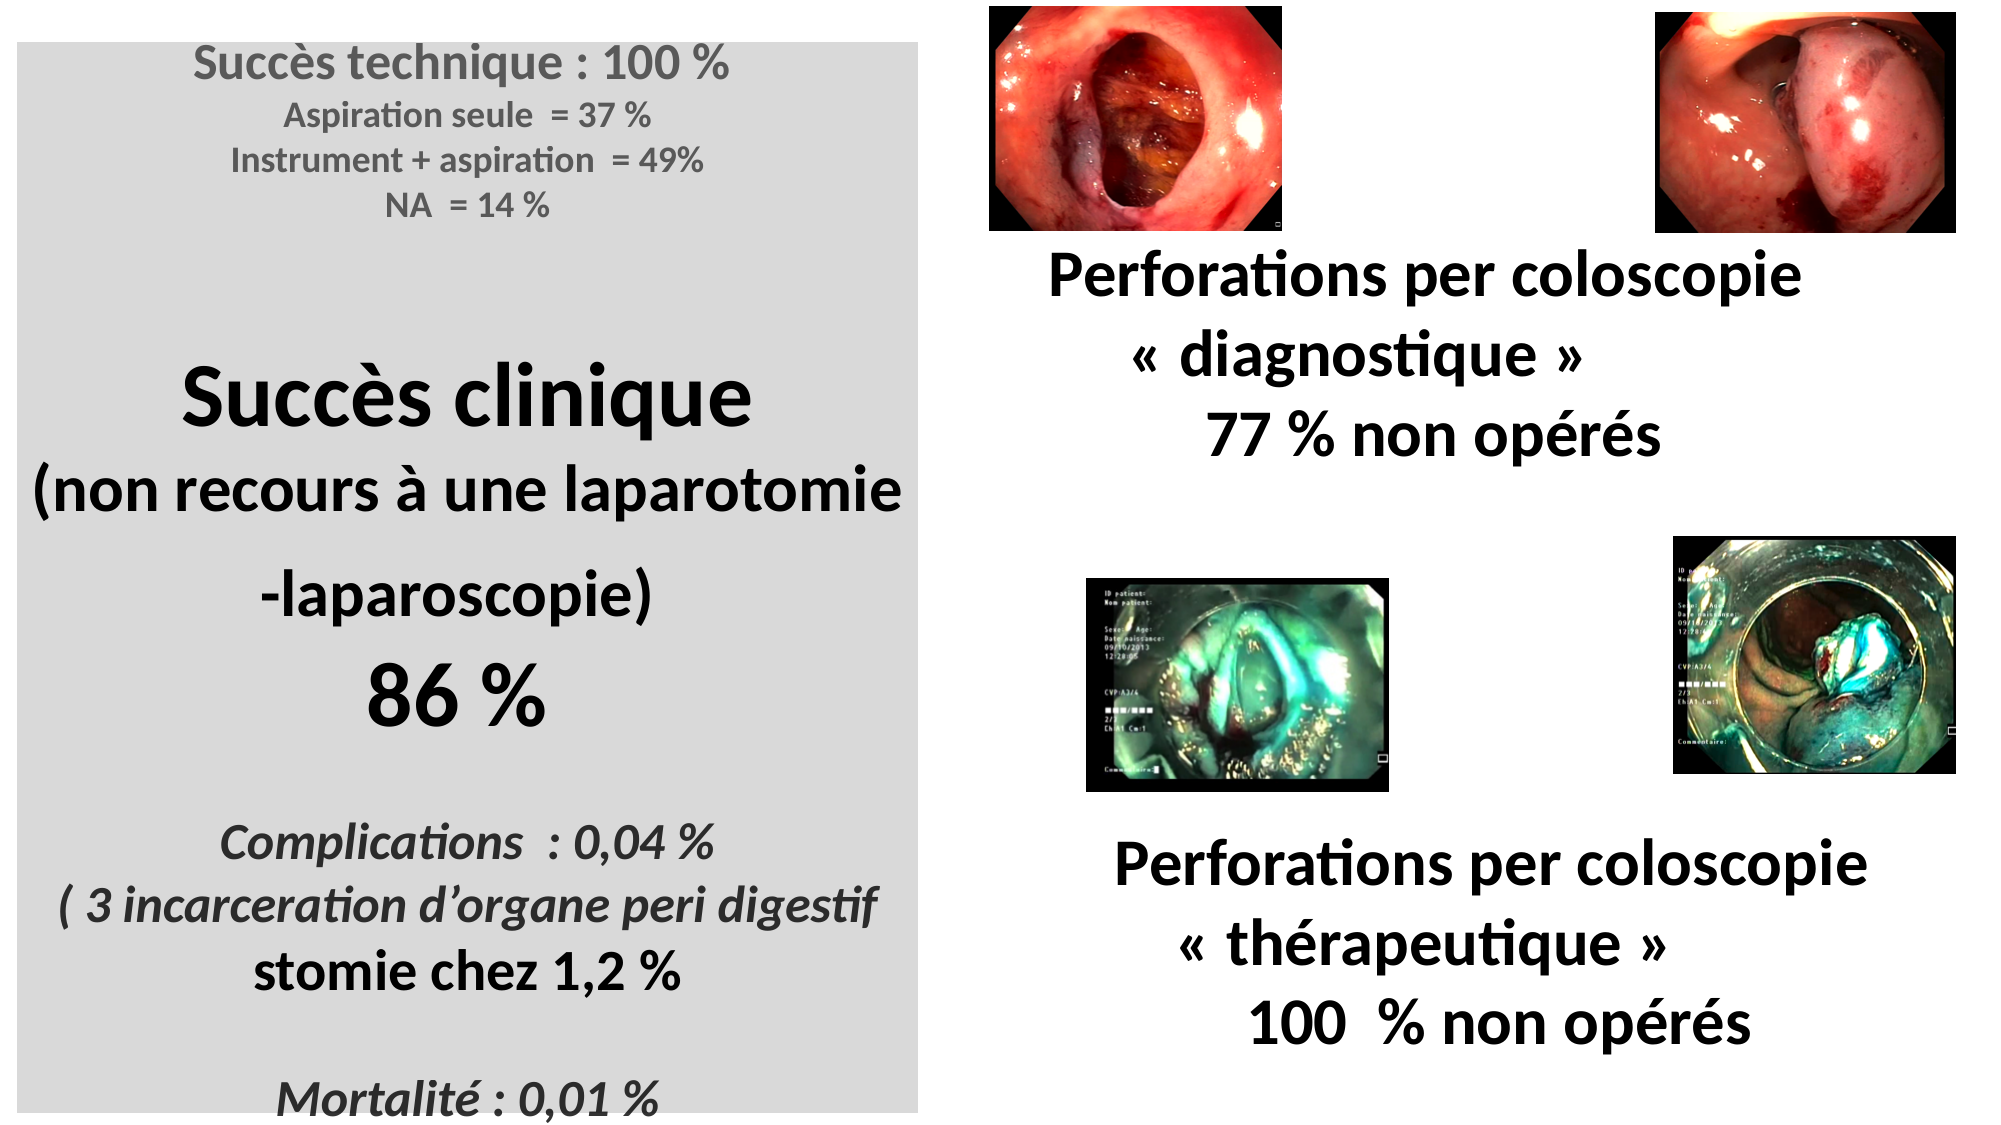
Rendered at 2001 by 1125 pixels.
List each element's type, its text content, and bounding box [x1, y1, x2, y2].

picture [1655, 12, 1956, 234]
text_box Succès technique : 100 % Aspiration seule = 37 % Instrument + aspiration = 49% NA = 14 % Succès clinique (non recours à une laparotomie -laparoscopie) 86 % Complications : 0,04 % ( 3 incarceration d’organe peri digestif stomie chez 1,2 % Mortalité : 0,01 % [15, 40, 920, 1115]
picture [1086, 578, 1389, 792]
picture [989, 6, 1282, 231]
text_box Perforations per coloscopie « diagnostique » 77 % non opérés [989, 222, 1863, 558]
picture [1673, 536, 1956, 774]
text_box Perforations per coloscopie « thérapeutique » 100 % non opérés [1043, 811, 1941, 1111]
